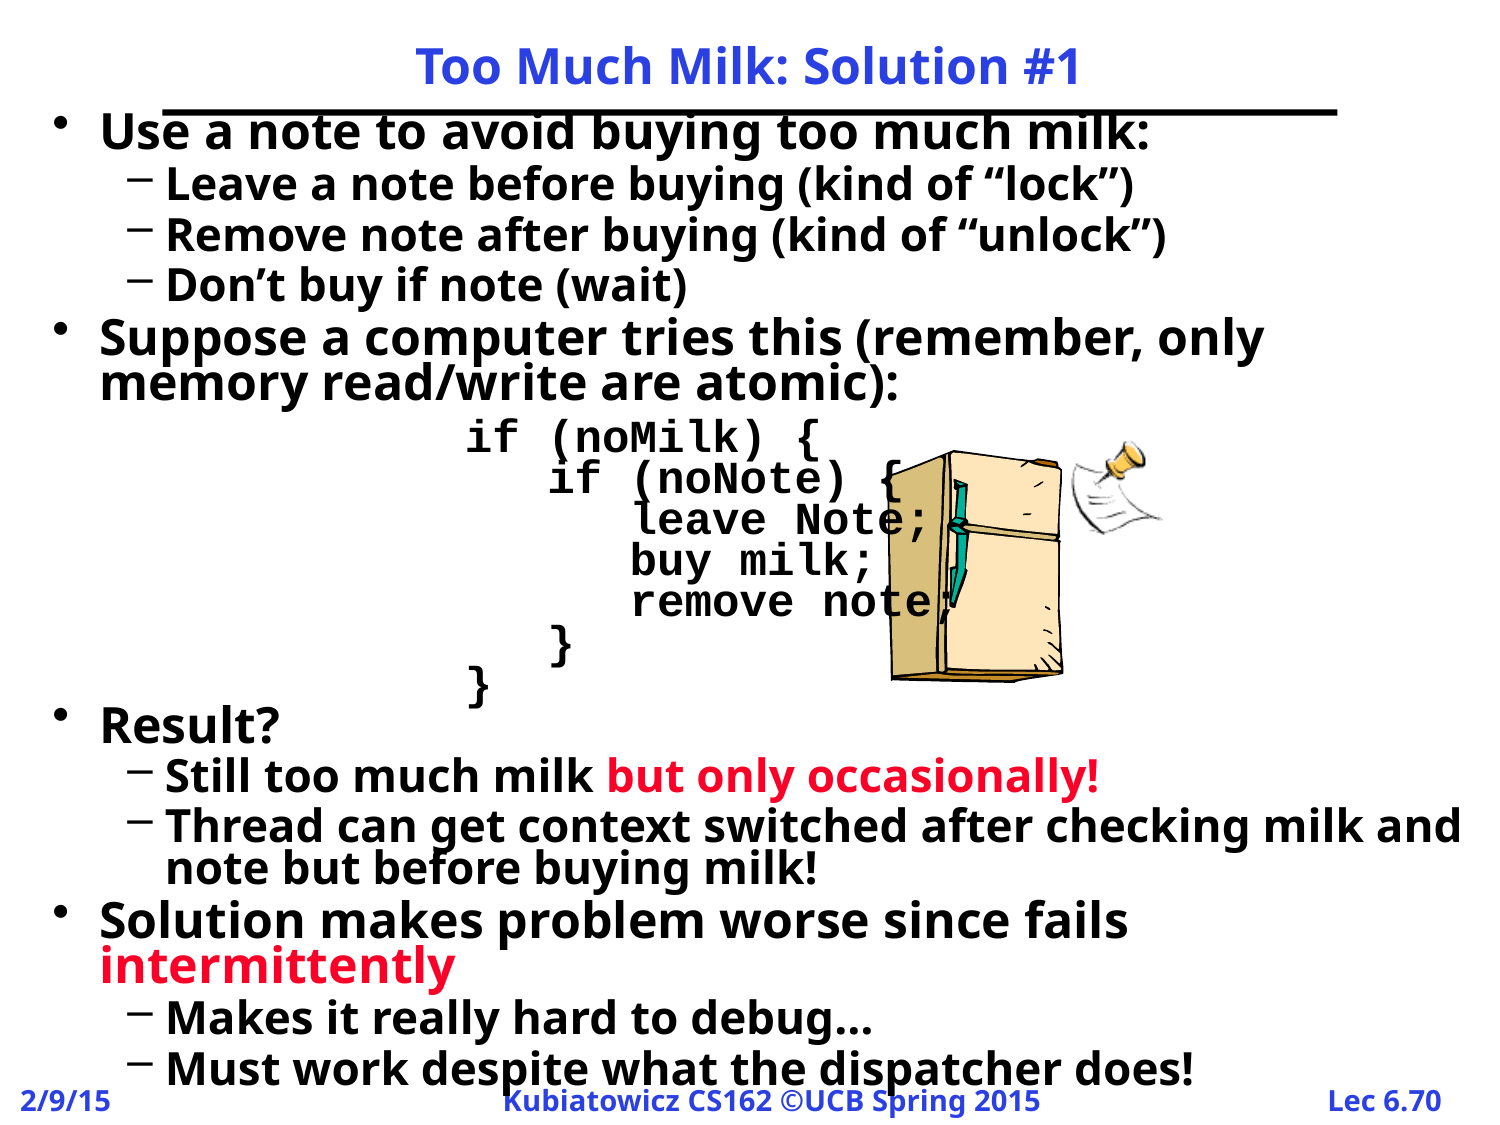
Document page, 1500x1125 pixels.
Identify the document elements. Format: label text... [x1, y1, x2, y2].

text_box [887, 437, 1163, 685]
title Too Much Milk: Solution #1 [162, 24, 1338, 106]
list Use a note to avoid buying too much milk: Leave a note before buying (kind of “lock”) Remove note after buying (kind of “unlock”) Don’t buy if note (wait) Suppose a computer tries this (remember, only memory read/write are atomic): if (noMilk) { if (noNote) { leave Note; buy milk; remove note; } } Result? Still too much milk but only occasionally! Thread can get context switched after checking milk and note but before buying milk! Solution makes problem worse since fails intermittently Makes it really hard to debug… Must work despite what the dispatcher does! [37, 106, 1500, 1097]
